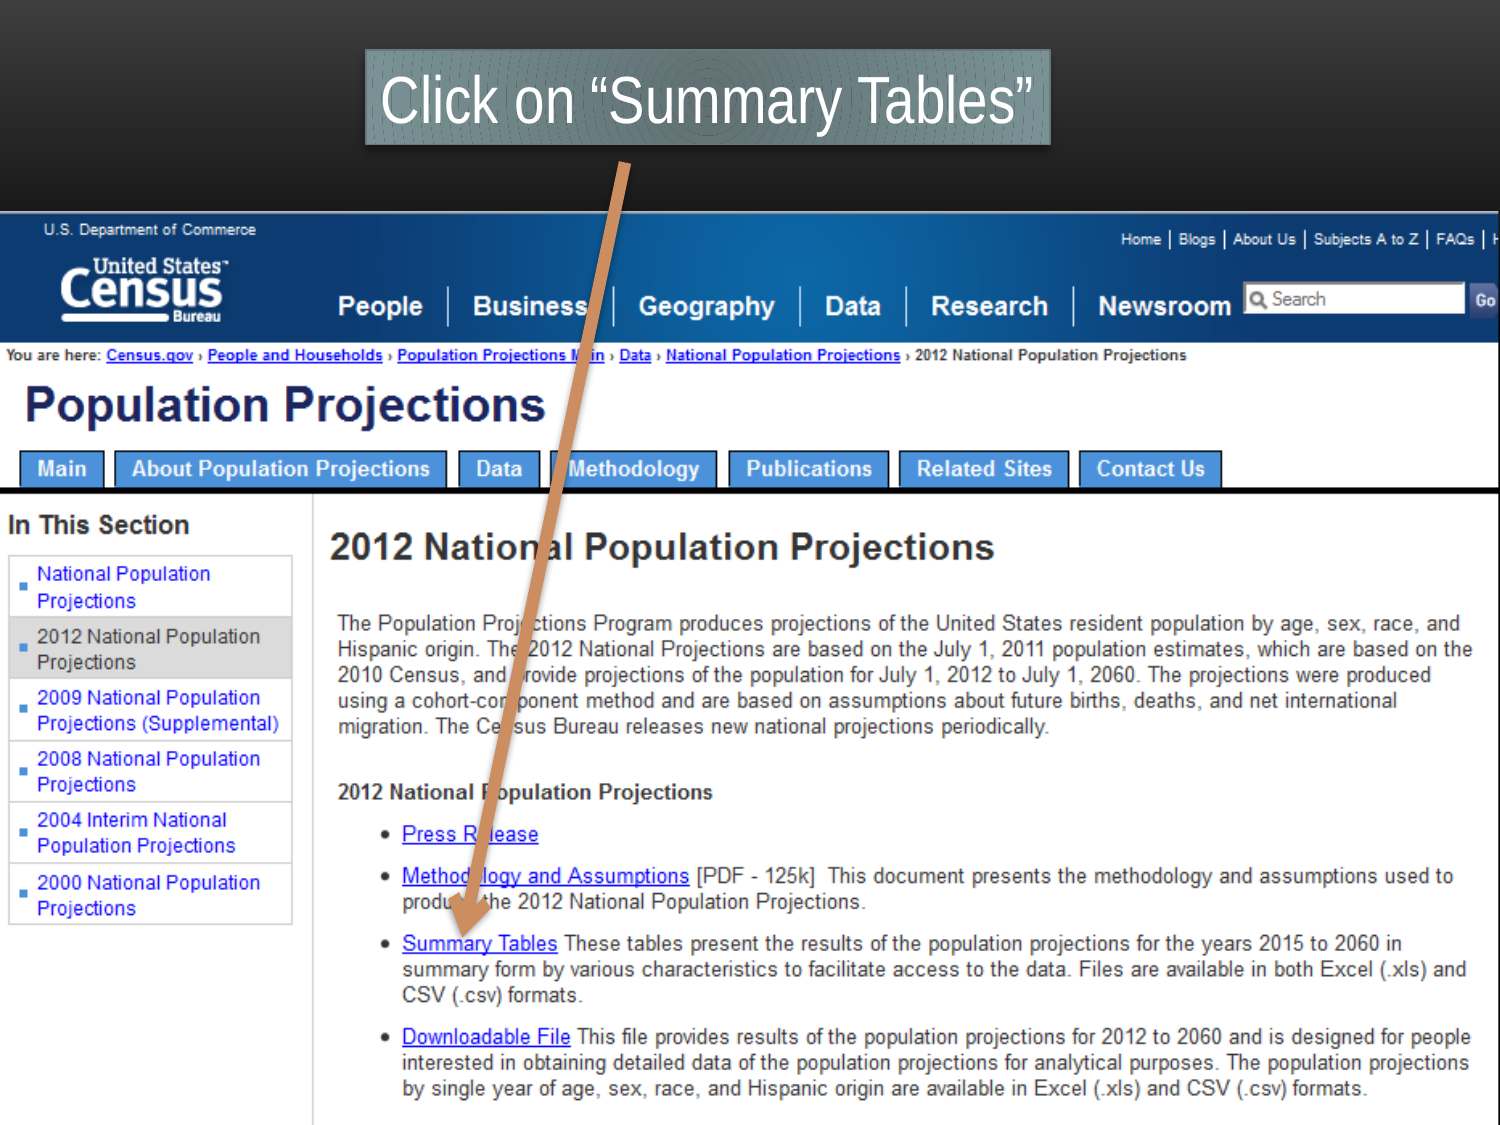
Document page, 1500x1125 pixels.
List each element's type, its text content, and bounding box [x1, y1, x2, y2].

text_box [462, 162, 626, 938]
text_box Click on “Summary Tables” [365, 49, 1051, 145]
picture [0, 0, 1500, 1125]
